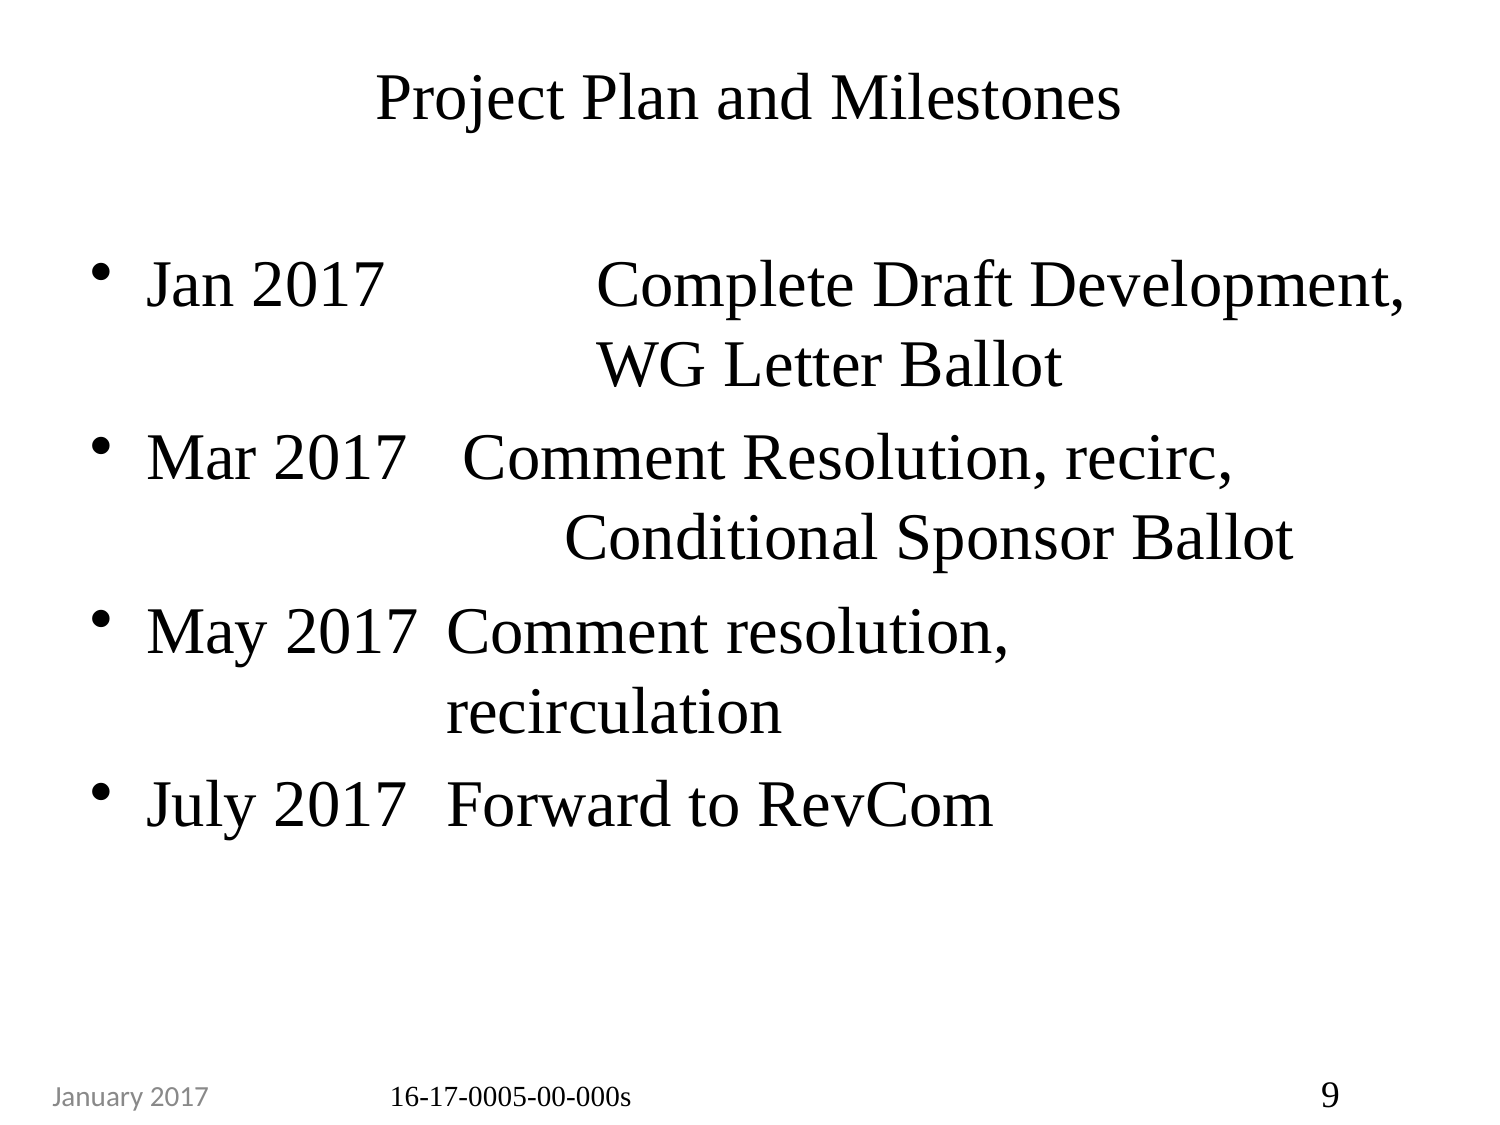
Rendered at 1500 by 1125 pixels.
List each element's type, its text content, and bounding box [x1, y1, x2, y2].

title Project Plan and Milestones [75, 45, 1425, 232]
list Jan 2017 Complete Draft Development, WG Letter Ballot Mar 2017 Comment Resolution, recirc, Conditional Sponsor Ballot May 2017 Comment resolution, recirculation July 2017 Forward to RevCom [75, 232, 1425, 1005]
